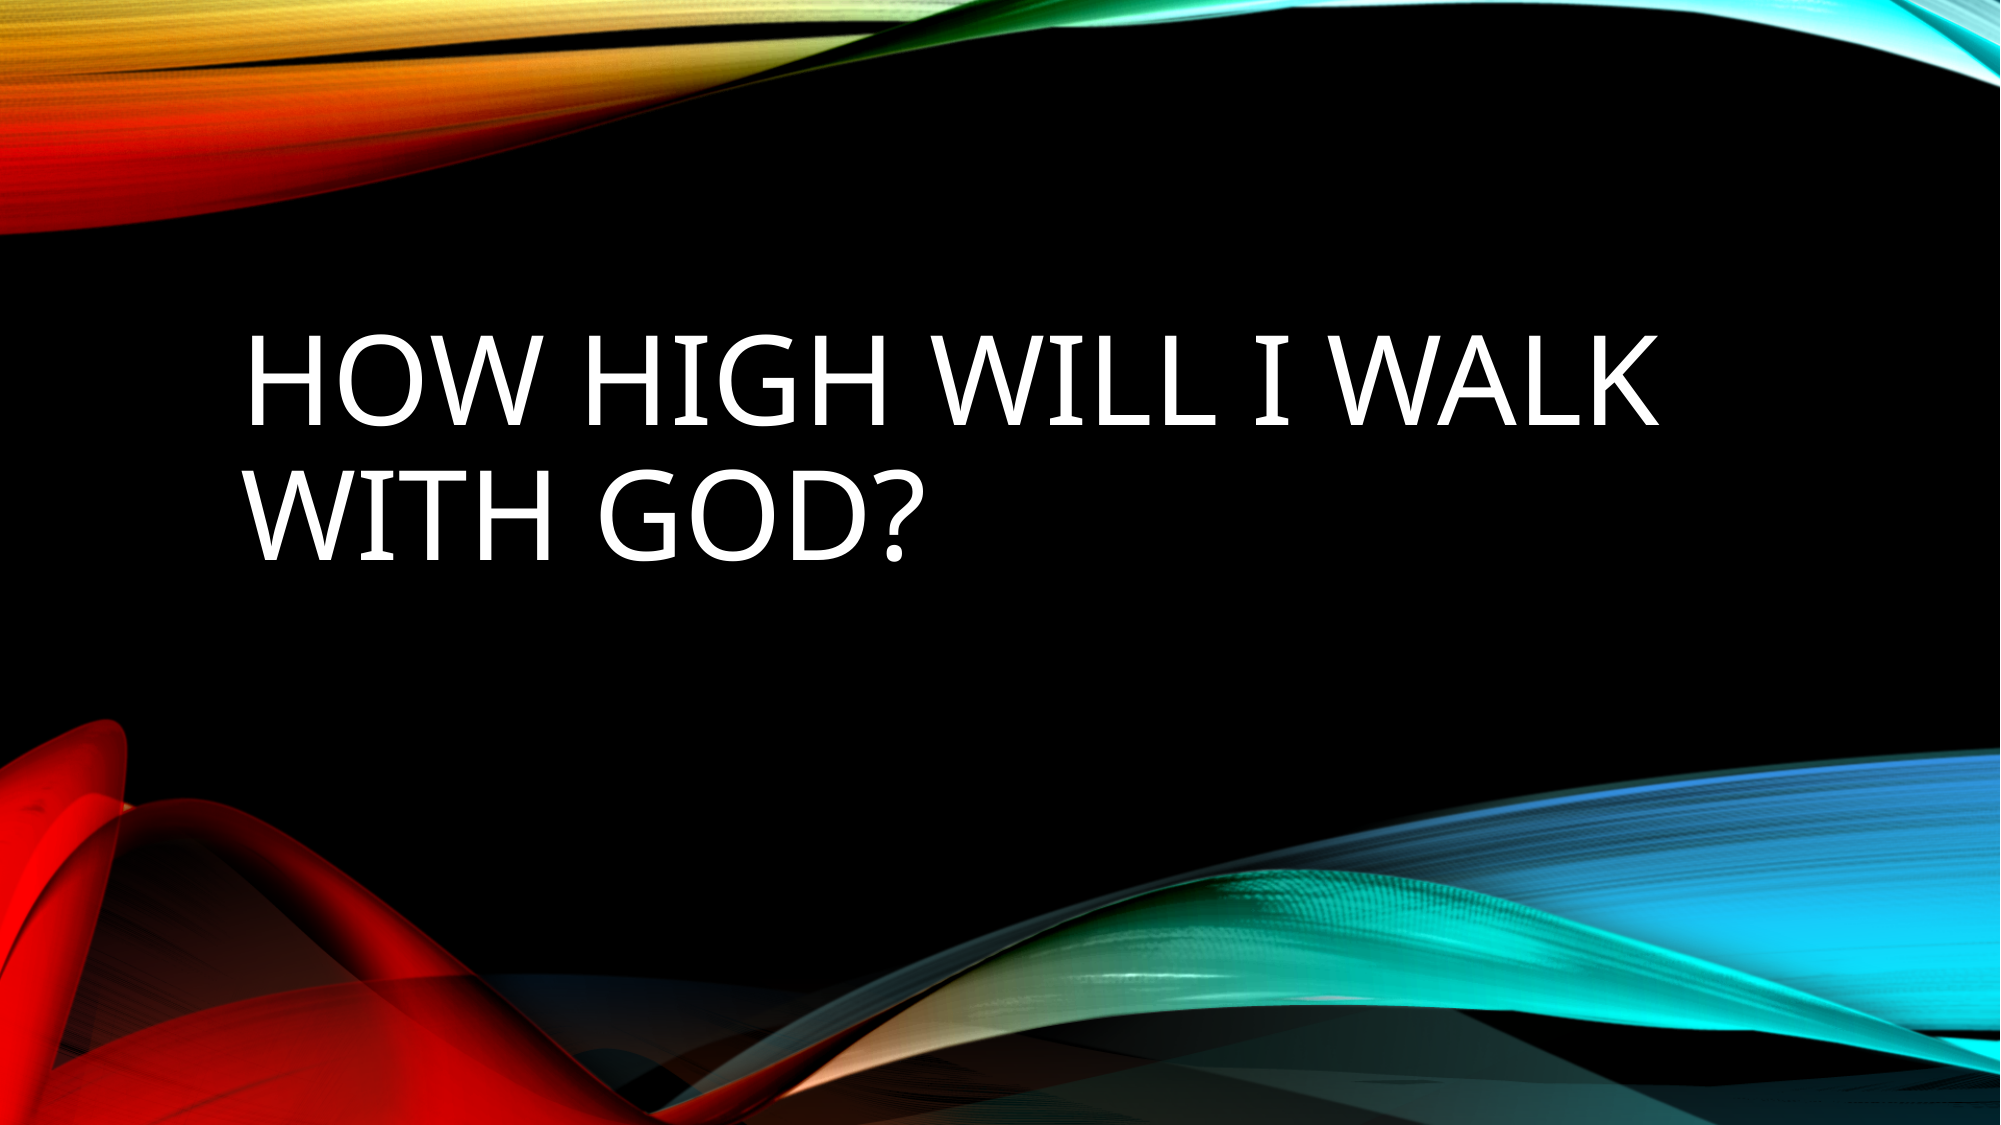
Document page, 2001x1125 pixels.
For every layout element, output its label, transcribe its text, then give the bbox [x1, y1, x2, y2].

title How high will I walk with god? [225, 295, 1775, 596]
picture [0, 0, 2000, 237]
picture [0, 717, 2000, 1125]
